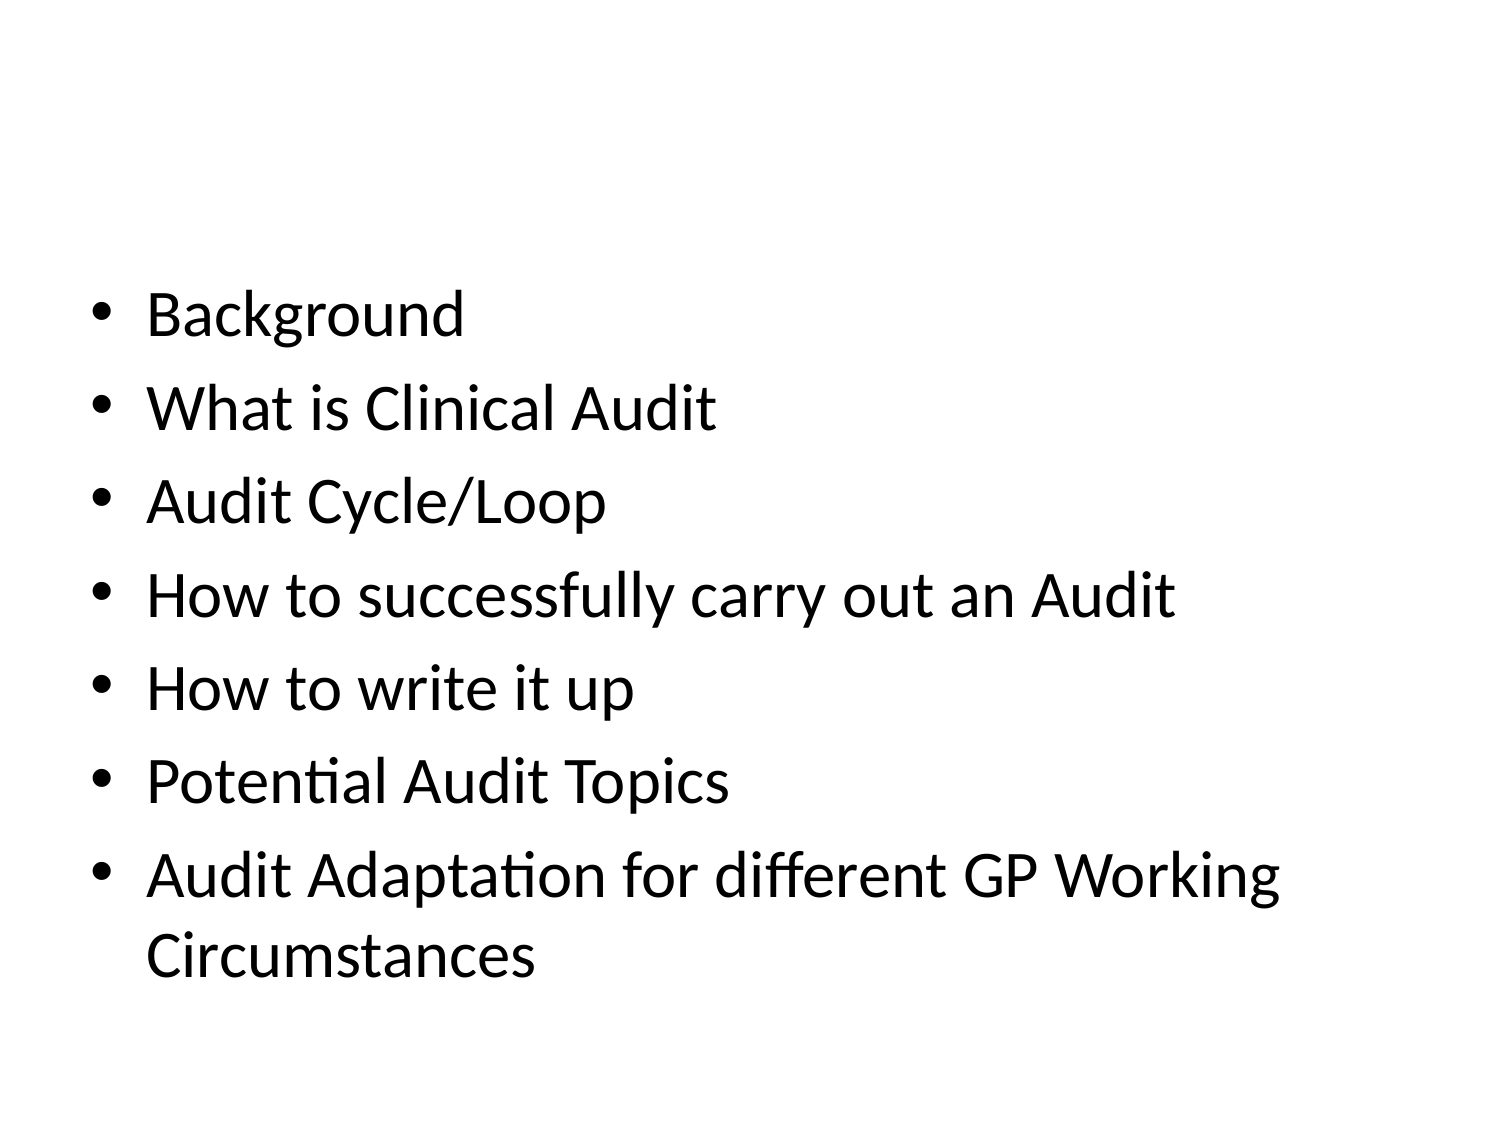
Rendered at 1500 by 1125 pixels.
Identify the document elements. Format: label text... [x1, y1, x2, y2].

list Background What is Clinical Audit Audit Cycle/Loop How to successfully carry out an Audit How to write it up Potential Audit Topics Audit Adaptation for different GP Working Circumstances [75, 262, 1425, 1005]
